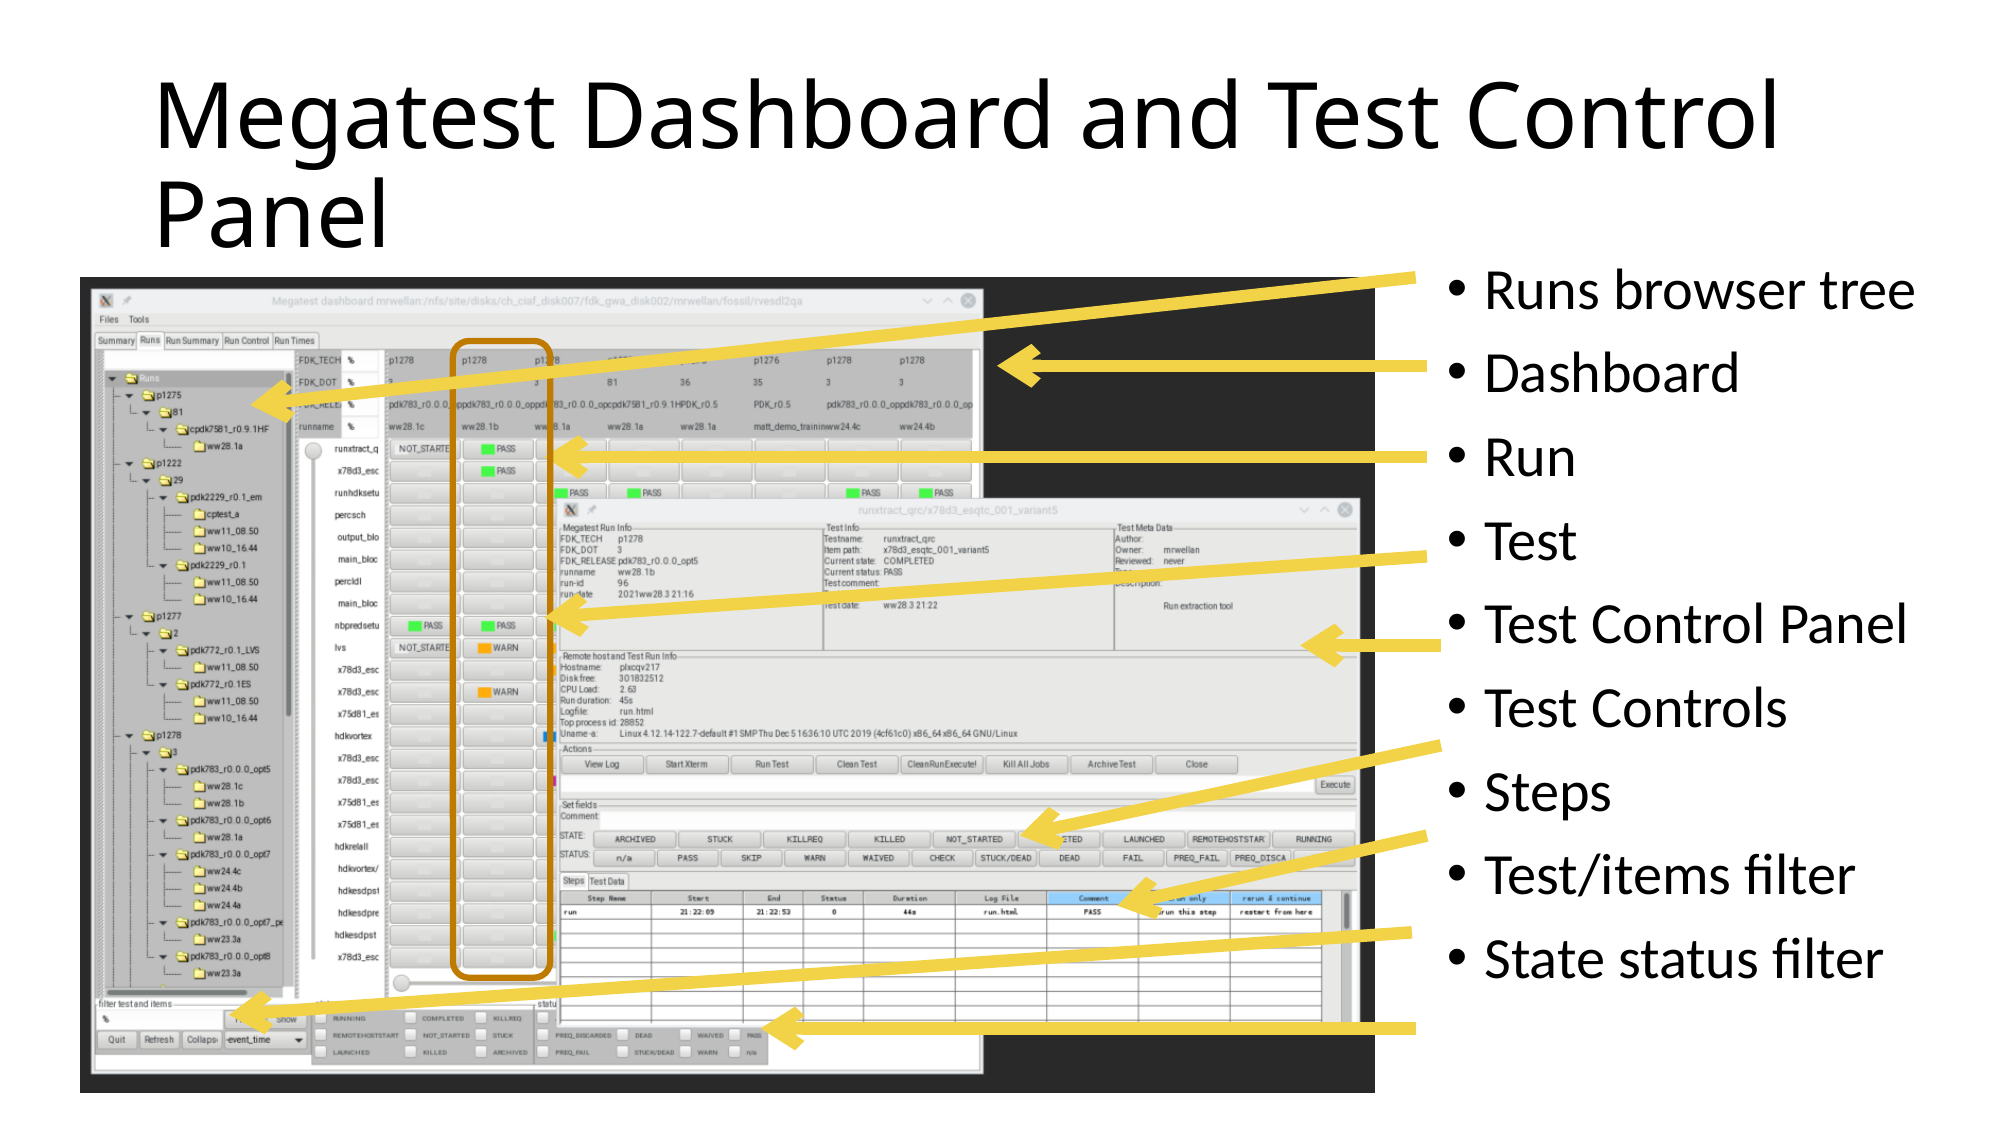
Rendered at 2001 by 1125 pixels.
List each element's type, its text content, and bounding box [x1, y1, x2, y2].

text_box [544, 556, 1427, 618]
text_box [1019, 745, 1441, 836]
text_box Runs browser tree Dashboard Run Test Test Control Panel Test Controls Steps Test/items filter State status filter [1431, 251, 1962, 1068]
title Megatest Dashboard and Test Control Panel [137, 59, 1863, 278]
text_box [228, 932, 1412, 1015]
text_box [250, 277, 1416, 406]
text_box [1117, 836, 1427, 906]
picture [80, 277, 1375, 1093]
